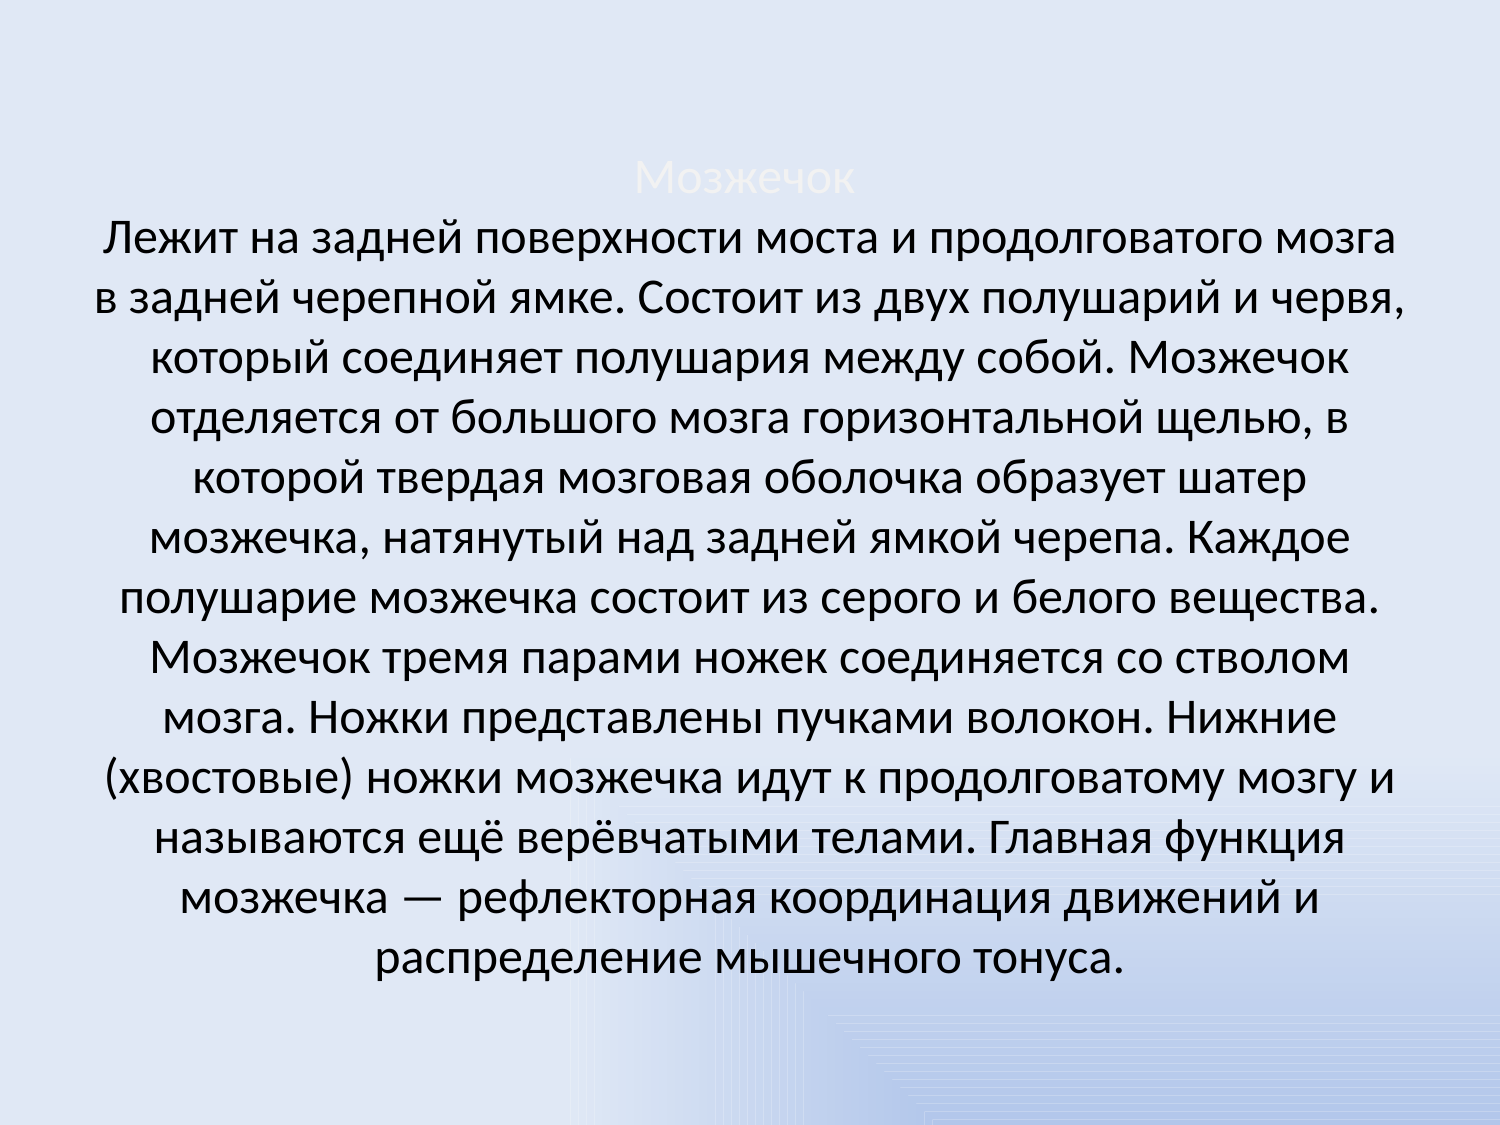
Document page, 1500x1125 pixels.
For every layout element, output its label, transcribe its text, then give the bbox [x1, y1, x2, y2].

title Мозжечок Лежит на задней поверхности моста и продолговатого мозга в задней черепной ямке. Состоит из двух полушарий и червя, который соединяет полушария между собой. Мозжечок отделяется от большого мозга горизонтальной щелью, в которой твердая мозговая оболочка образует шатер мозжечка, натянутый над задней ямкой черепа. Каждое полушарие мозжечка состоит из серого и белого вещества. Мозжечок тремя парами ножек соединяется со стволом мозга. Ножки представлены пучками волокон. Нижние (хвостовые) ножки мозжечка идут к продолговатому мозгу и называются ещё верёвчатыми телами. Главная функция мозжечка — рефлекторная координация движений и распределение мышечного тонуса. [75, 45, 1425, 1083]
